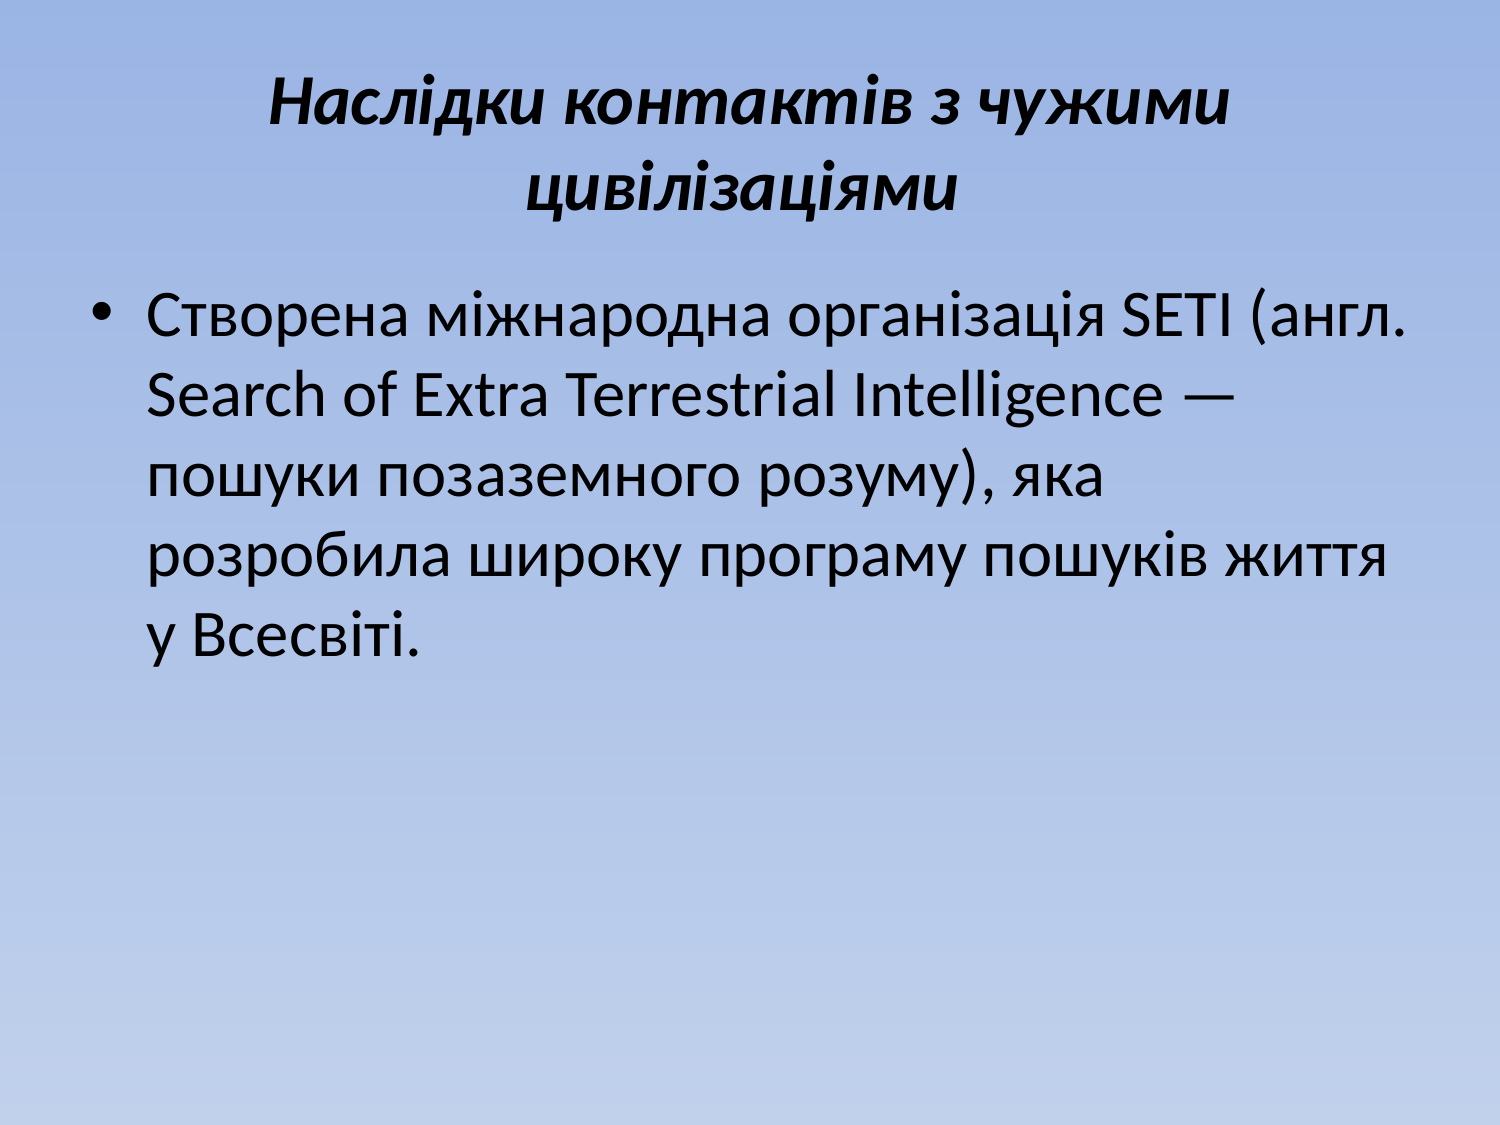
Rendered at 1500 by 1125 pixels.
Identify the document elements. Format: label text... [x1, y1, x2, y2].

title Наслідки контактів з чужими цивілізаціями [75, 45, 1425, 233]
list Створена міжнародна організація SЕТІ (англ. Search of Extra Terrestrial Intelligence — пошуки позазем­ного розуму), яка розробила широку програму пошуків життя у Всесвіті. [75, 262, 1425, 1005]
